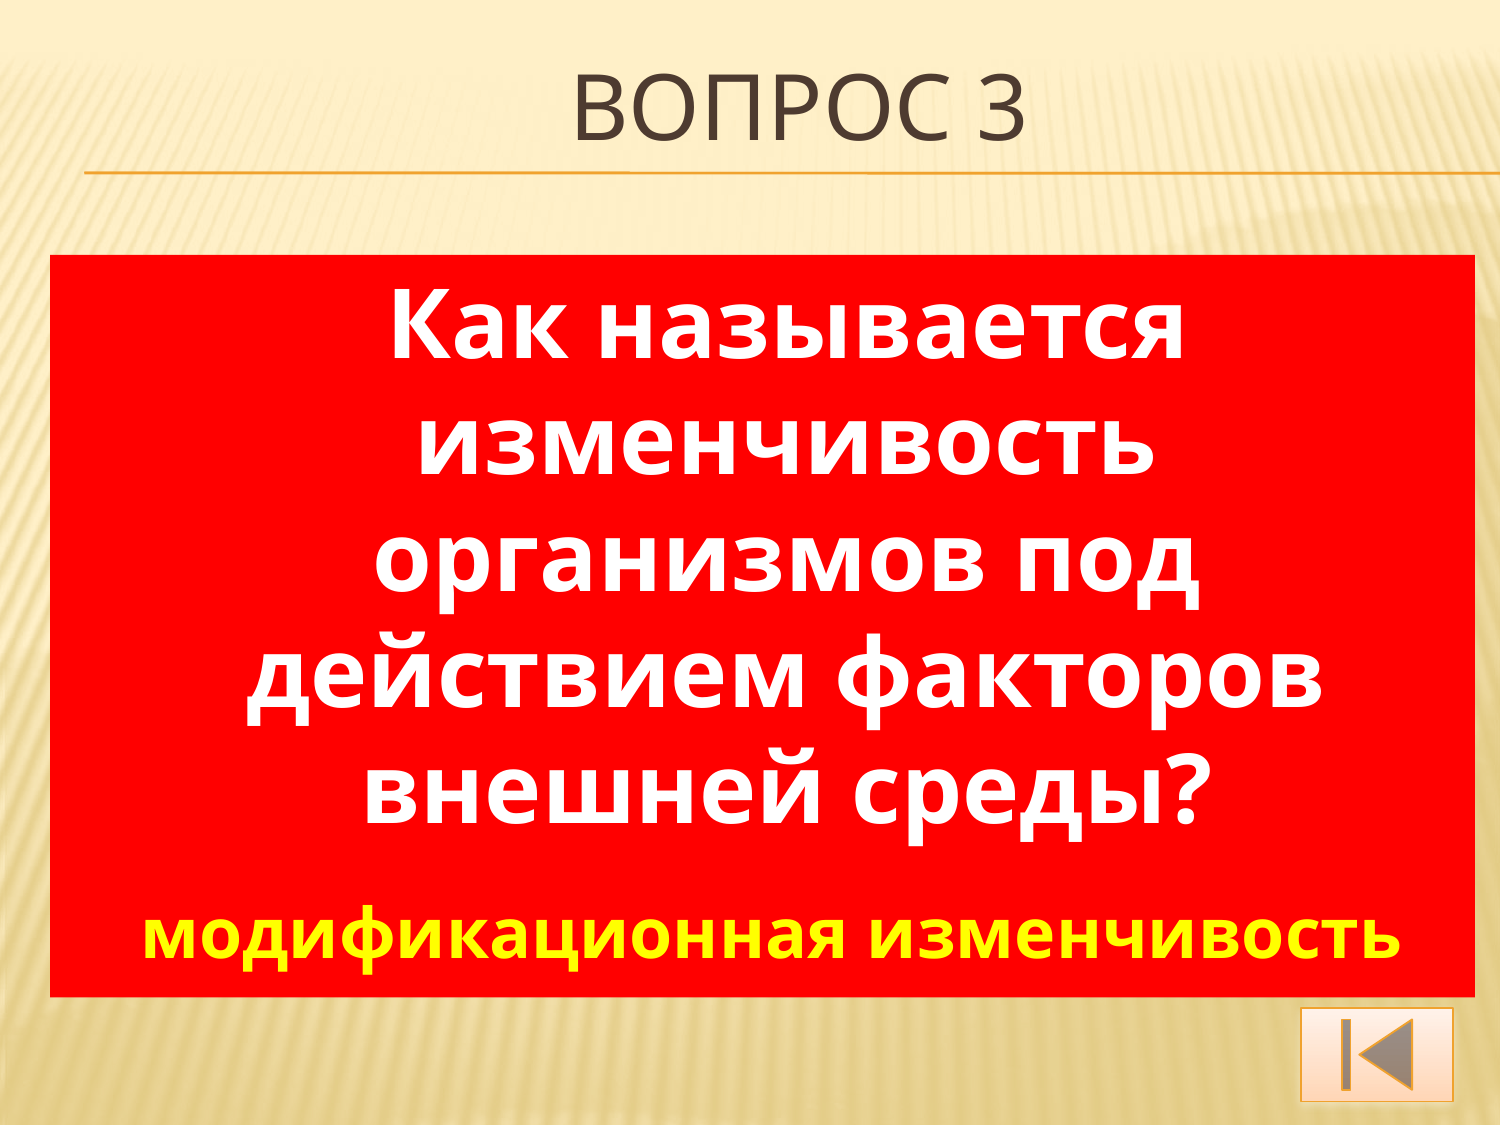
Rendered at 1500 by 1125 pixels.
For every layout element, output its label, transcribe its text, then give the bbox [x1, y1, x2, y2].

title Вопрос 3 [75, 35, 1500, 173]
list Как называется изменчивость организмов под действием факторов внешней среды? модификационная изменчивость [50, 254, 1475, 998]
text_box [1300, 1007, 1454, 1102]
